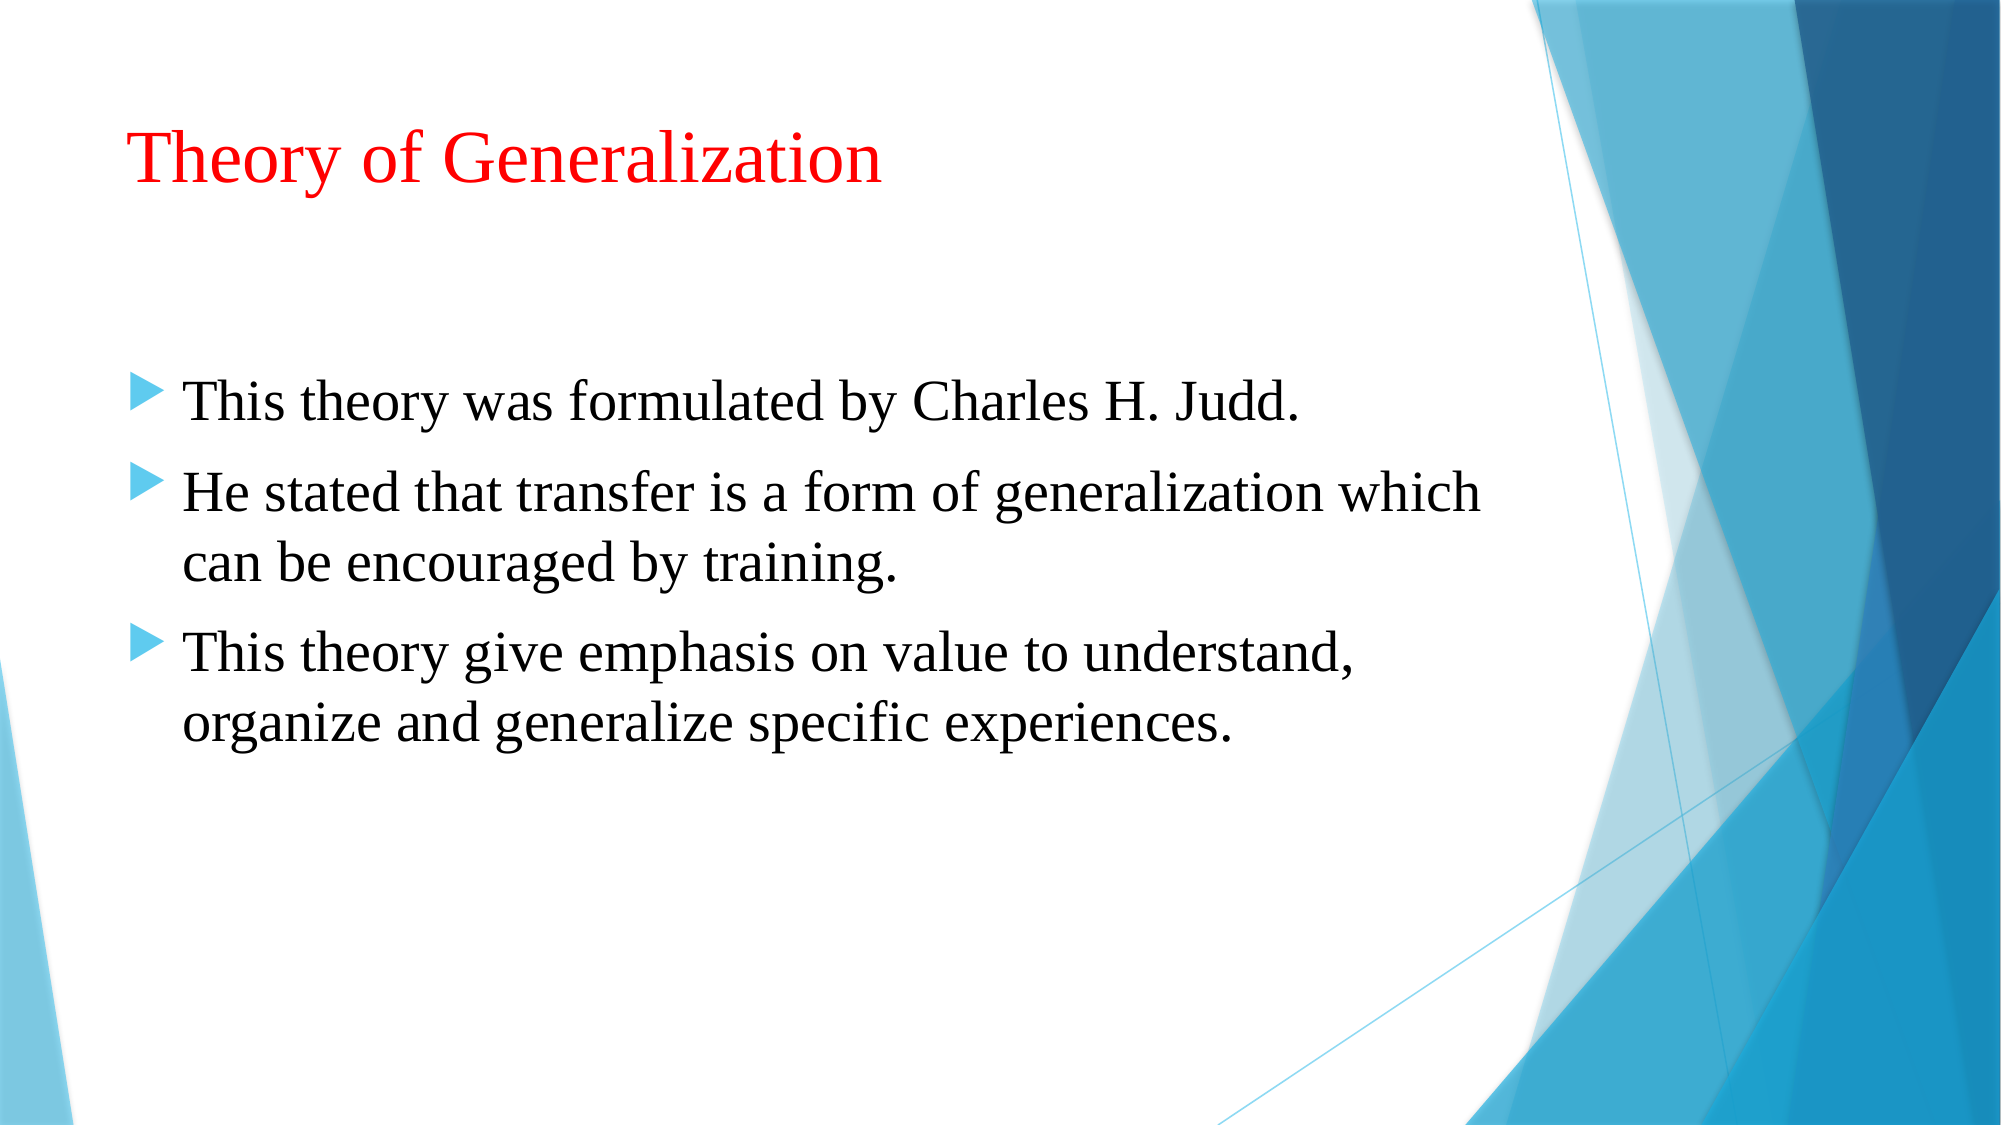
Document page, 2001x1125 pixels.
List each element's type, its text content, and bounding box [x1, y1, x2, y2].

list This theory was formulated by Charles H. Judd. He stated that transfer is a form of generalization which can be encouraged by training. This theory give emphasis on value to understand, organize and generalize specific experiences. [111, 354, 1522, 992]
title Theory of Generalization [111, 99, 1522, 317]
